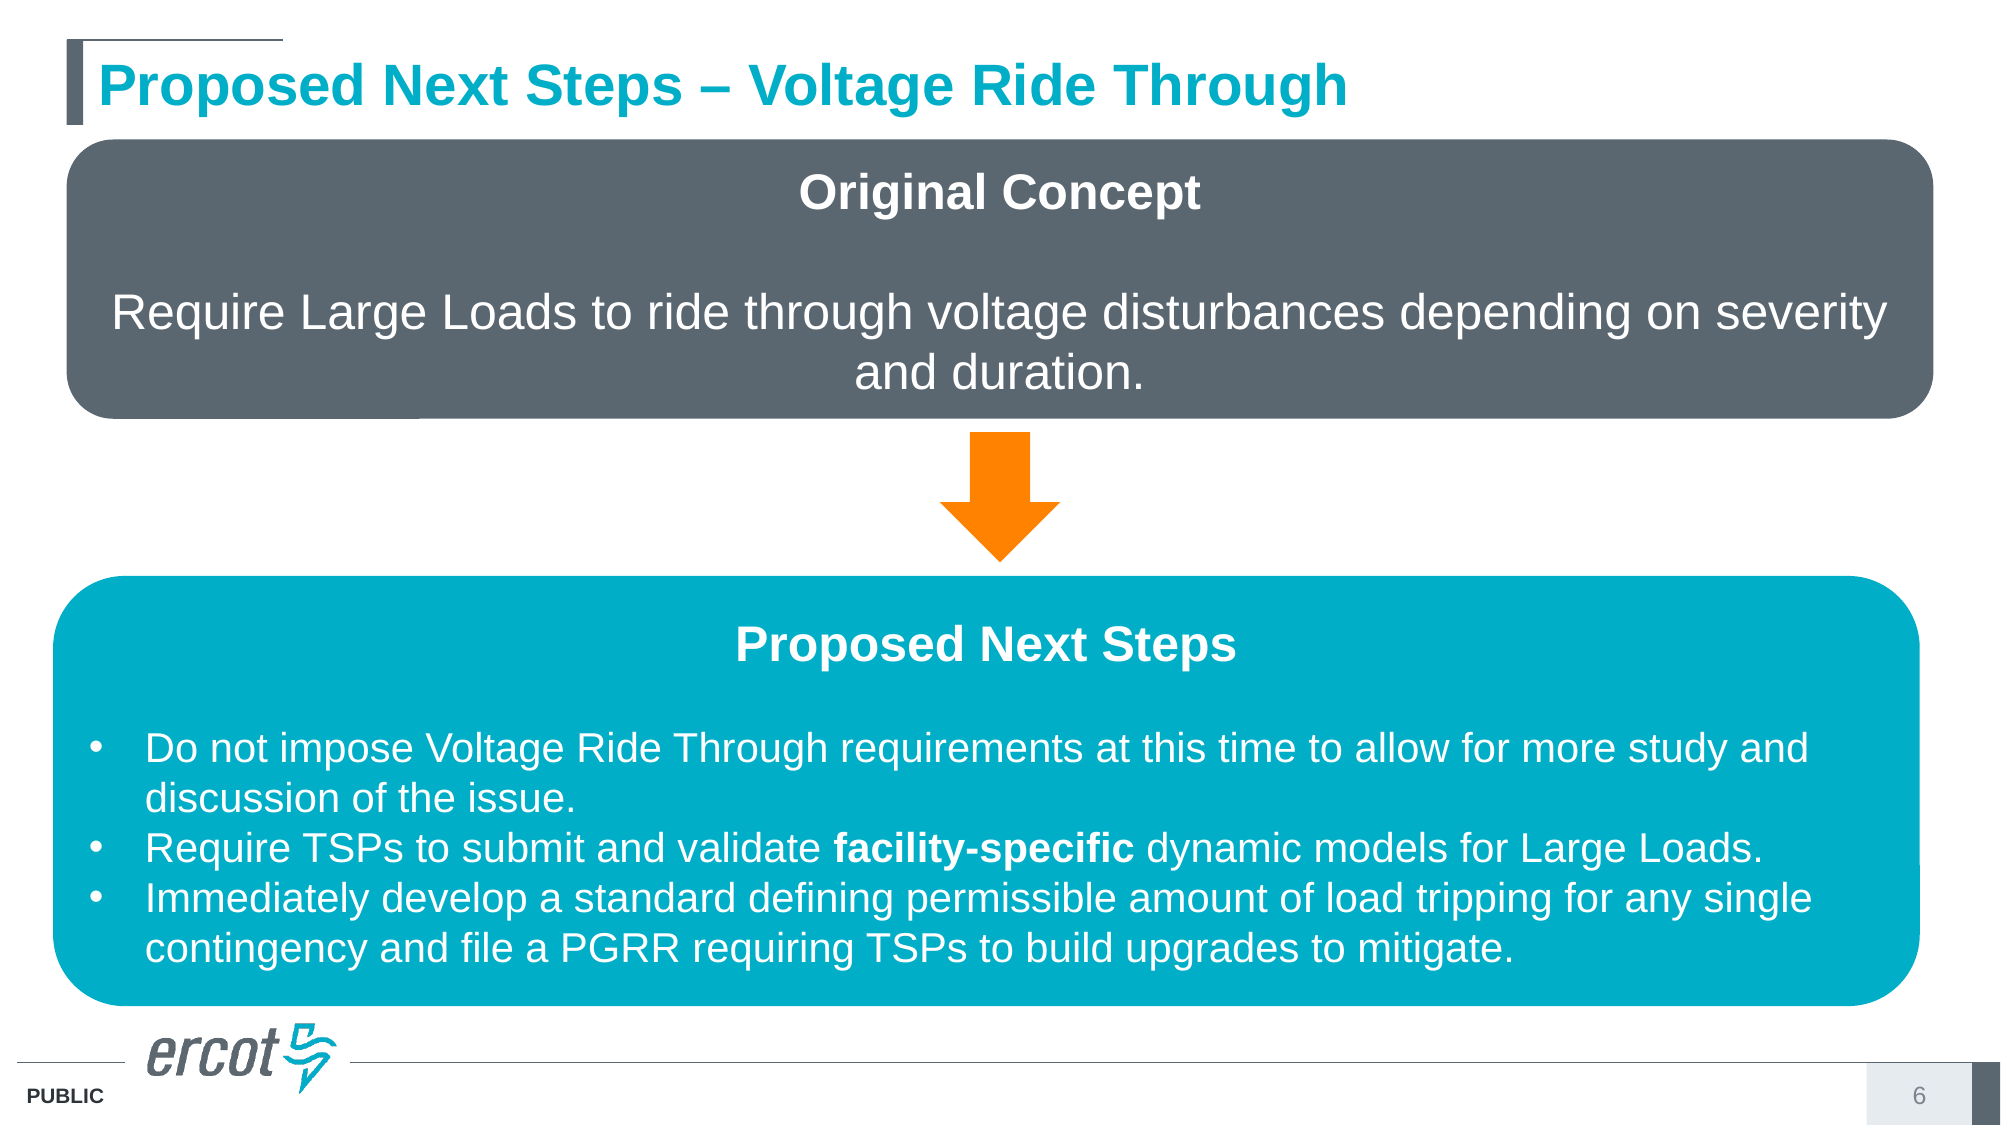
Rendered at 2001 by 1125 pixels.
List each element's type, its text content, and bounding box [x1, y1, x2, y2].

slide_number 6 [1866, 1076, 1973, 1113]
text_box Proposed Next Steps Do not impose Voltage Ride Through requirements at this time to allow for more study and discussion of the issue. Require TSPs to submit and validate facility-specific dynamic models for Large Loads. Immediately develop a standard defining permissible amount of load tripping for any single contingency and file a PGRR requiring TSPs to build upgrades to mitigate. [50, 573, 1922, 1009]
text_box Original Concept Require Large Loads to ride through voltage disturbances depending on severity and duration. [64, 137, 1936, 421]
picture [143, 1019, 340, 1096]
text_box [937, 430, 1063, 565]
title Proposed Next Steps – Voltage Ride Through [83, 39, 1934, 125]
